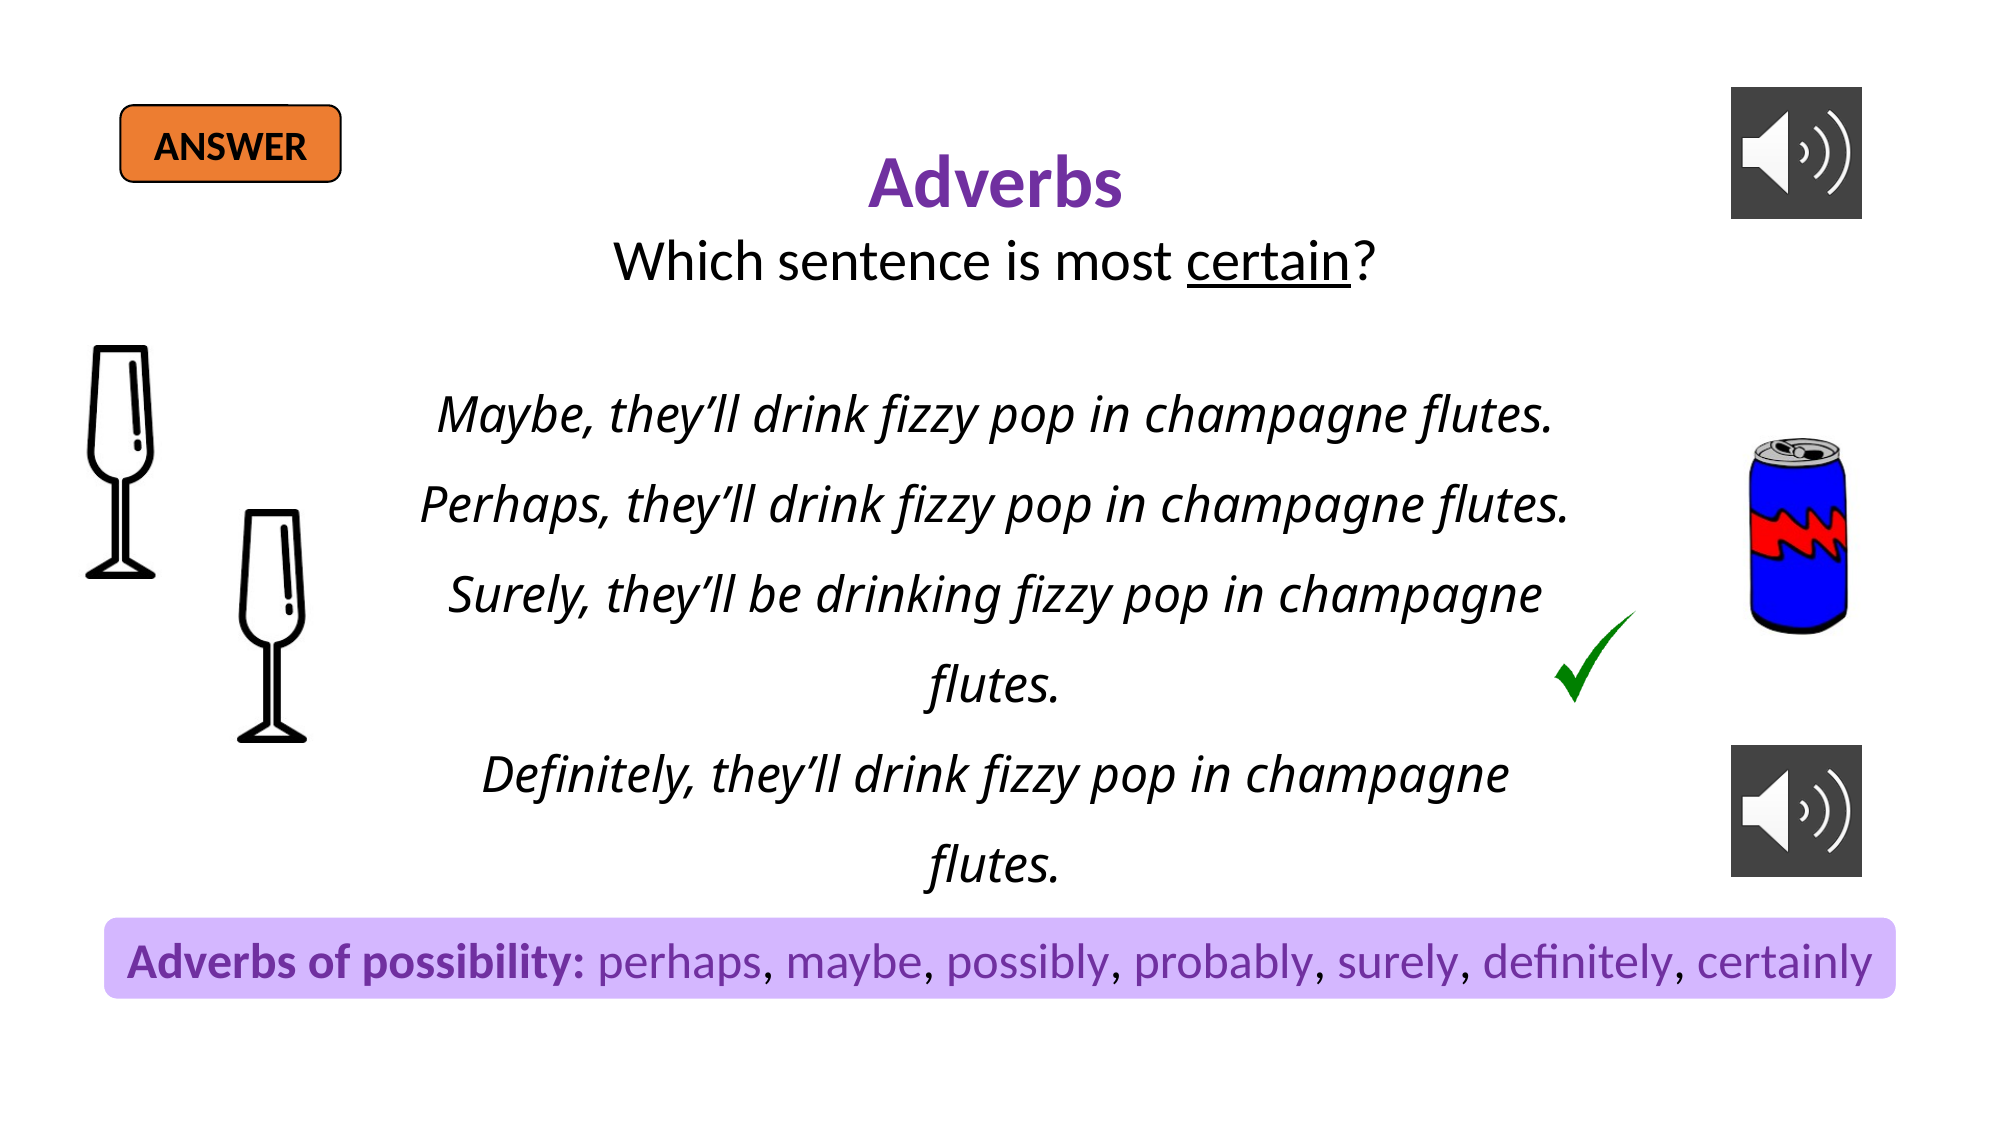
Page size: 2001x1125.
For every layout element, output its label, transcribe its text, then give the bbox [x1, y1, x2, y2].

text_box Maybe, they’ll drink fizzy pop in champagne flutes. Perhaps, they’ll drink fizzy pop in champagne flutes. Surely, they’ll be drinking fizzy pop in champagne flutes. Definitely, they’ll drink fizzy pop in champagne flutes. [397, 345, 1595, 901]
text_box Adverbs of possibility: perhaps, maybe, possibly, probably, surely, definitely, certainly [102, 916, 1897, 1000]
picture [1554, 610, 1636, 703]
picture [3, 345, 389, 743]
text_box ANSWER [119, 104, 342, 183]
picture [1729, 744, 1864, 878]
picture [1729, 86, 1864, 220]
picture [1710, 435, 1980, 638]
text_box Adverbs Which sentence is most certain? [128, 124, 1864, 300]
